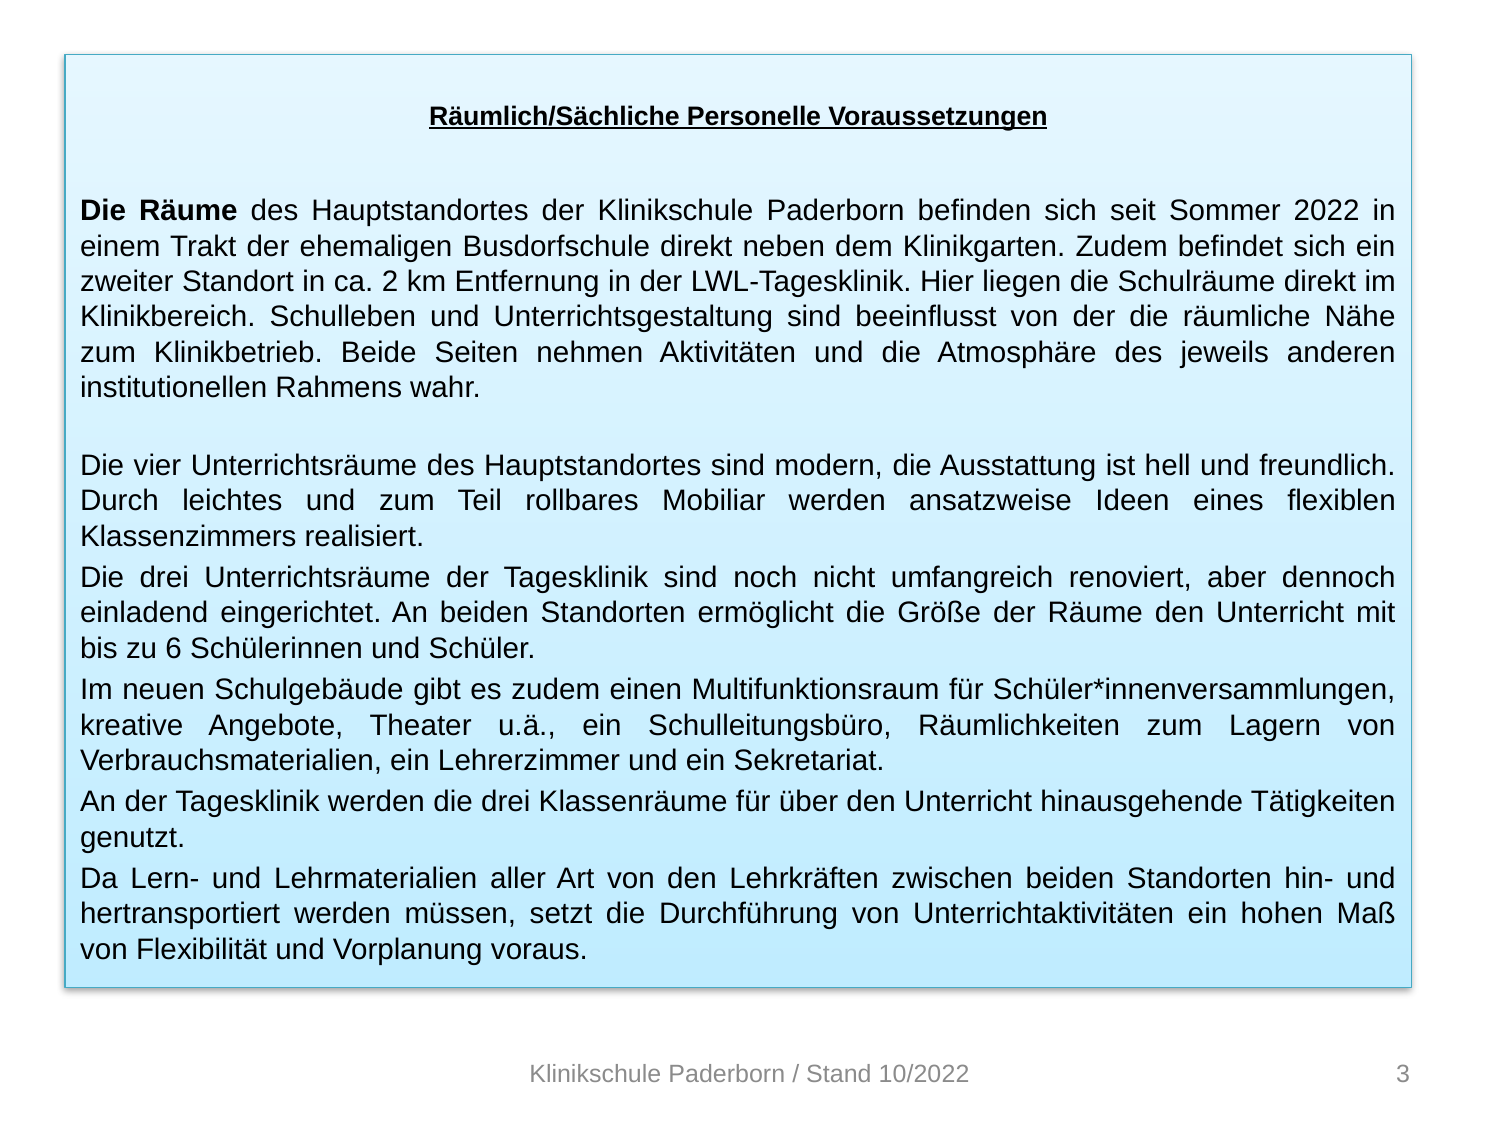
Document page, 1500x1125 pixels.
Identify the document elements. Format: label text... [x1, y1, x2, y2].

subtitle Räumlich/Sächliche Personelle Voraussetzungen Die Räume des Hauptstandortes der Klinikschule Paderborn befinden sich seit Sommer 2022 in einem Trakt der ehemaligen Busdorfschule direkt neben dem Klinikgarten. Zudem befindet sich ein zweiter Standort in ca. 2 km Entfernung in der LWL-Tagesklinik. Hier liegen die Schulräume direkt im Klinikbereich. Schulleben und Unterrichtsgestaltung sind beeinflusst von der die räumliche Nähe zum Klinikbetrieb. Beide Seiten nehmen Aktivitäten und die Atmosphäre des jeweils anderen institutionellen Rahmens wahr. Die vier Unterrichtsräume des Hauptstandortes sind modern, die Ausstattung ist hell und freundlich. Durch leichtes und zum Teil rollbares Mobiliar werden ansatzweise Ideen eines flexiblen Klassenzimmers realisiert. Die drei Unterrichtsräume der Tagesklinik sind noch nicht umfangreich renoviert, aber dennoch einladend eingerichtet. An beiden Standorten ermöglicht die Größe der Räume den Unterricht mit bis zu 6 Schülerinnen und Schüler. Im neuen Schulgebäude gibt es zudem einen Multifunktionsraum für Schüler*innenversammlungen, kreative Angebote, Theater u.ä., ein Schulleitungsbüro, Räumlichkeiten zum Lagern von Verbrauchsmaterialien, ein Lehrerzimmer und ein Sekretariat. An der Tagesklinik werden die drei Klassenräume für über den Unterricht hinausgehende Tätigkeiten genutzt. Da Lern- und Lehrmaterialien aller Art von den Lehrkräften zwischen beiden Standorten hin- und hertransportiert werden müssen, setzt die Durchführung von Unterrichtaktivitäten ein hohen Maß von Flexibilität und Vorplanung voraus. [64, 54, 1412, 988]
footer Klinikschule Paderborn / Stand 10/2022 [512, 1042, 988, 1103]
slide_number 3 [1074, 1042, 1425, 1103]
